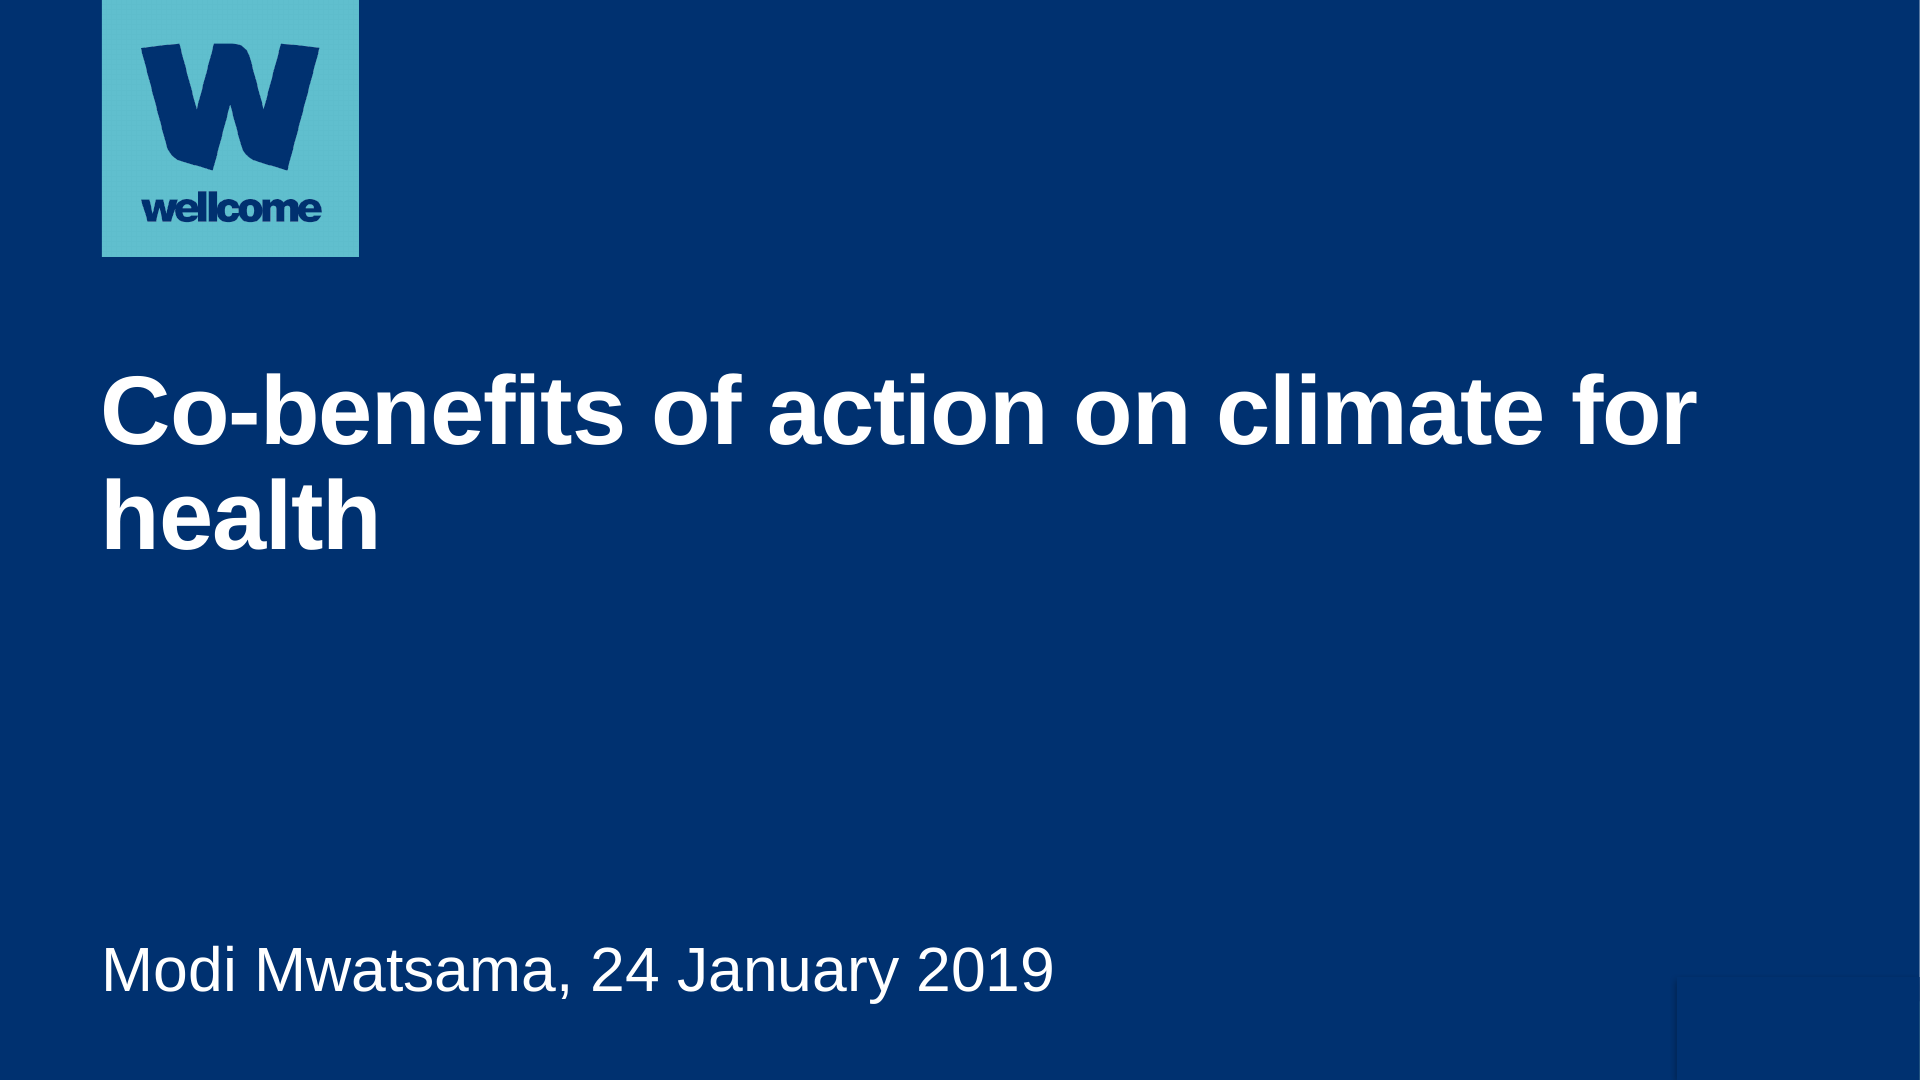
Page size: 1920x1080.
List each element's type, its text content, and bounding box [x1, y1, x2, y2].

title Co-benefits of action on climate for health [100, 359, 1817, 572]
list Modi Mwatsama, 24 January 2019 [101, 851, 1817, 1004]
picture [101, 0, 359, 257]
